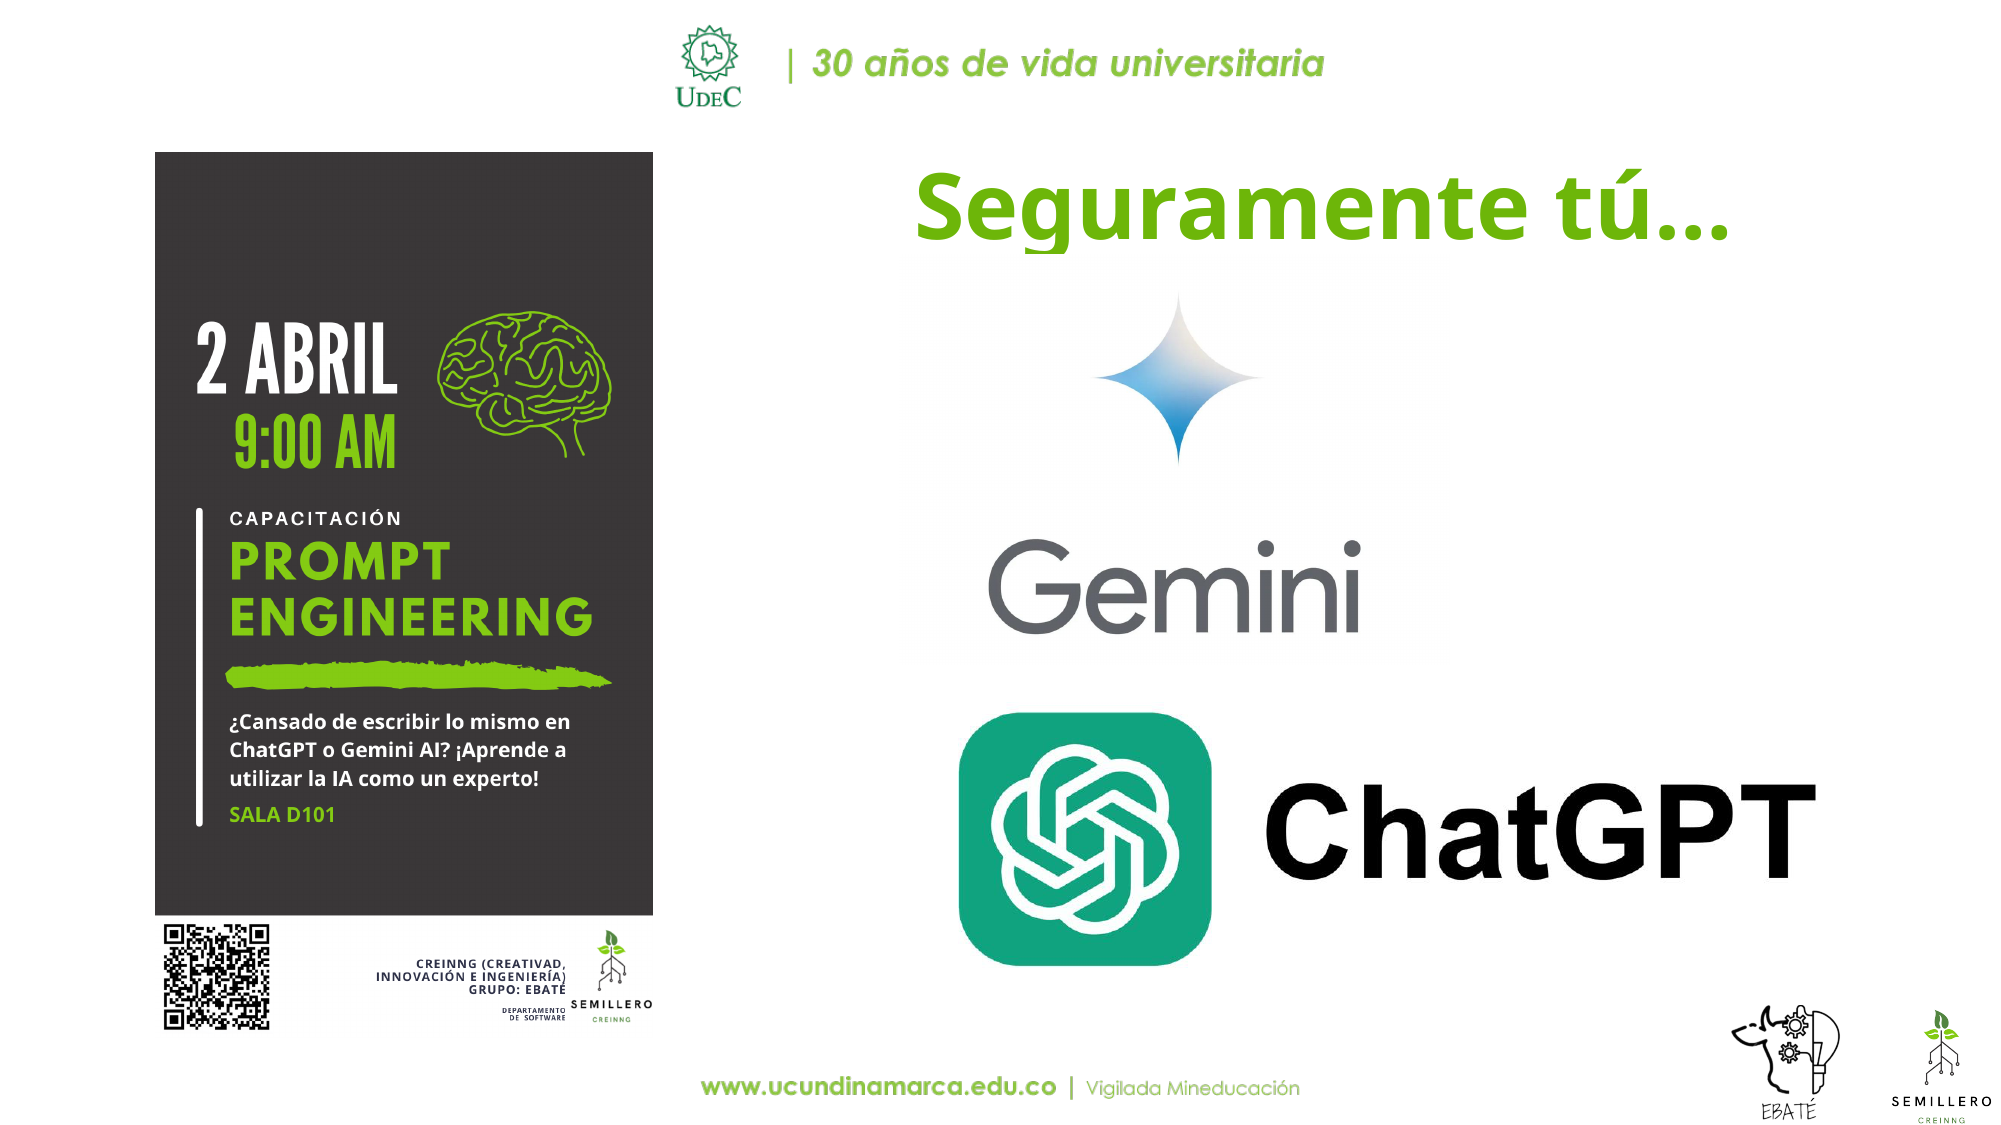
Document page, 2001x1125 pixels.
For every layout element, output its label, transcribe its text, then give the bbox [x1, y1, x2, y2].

picture [0, 0, 2001, 1125]
title Seguramente tú… [899, 152, 1796, 383]
